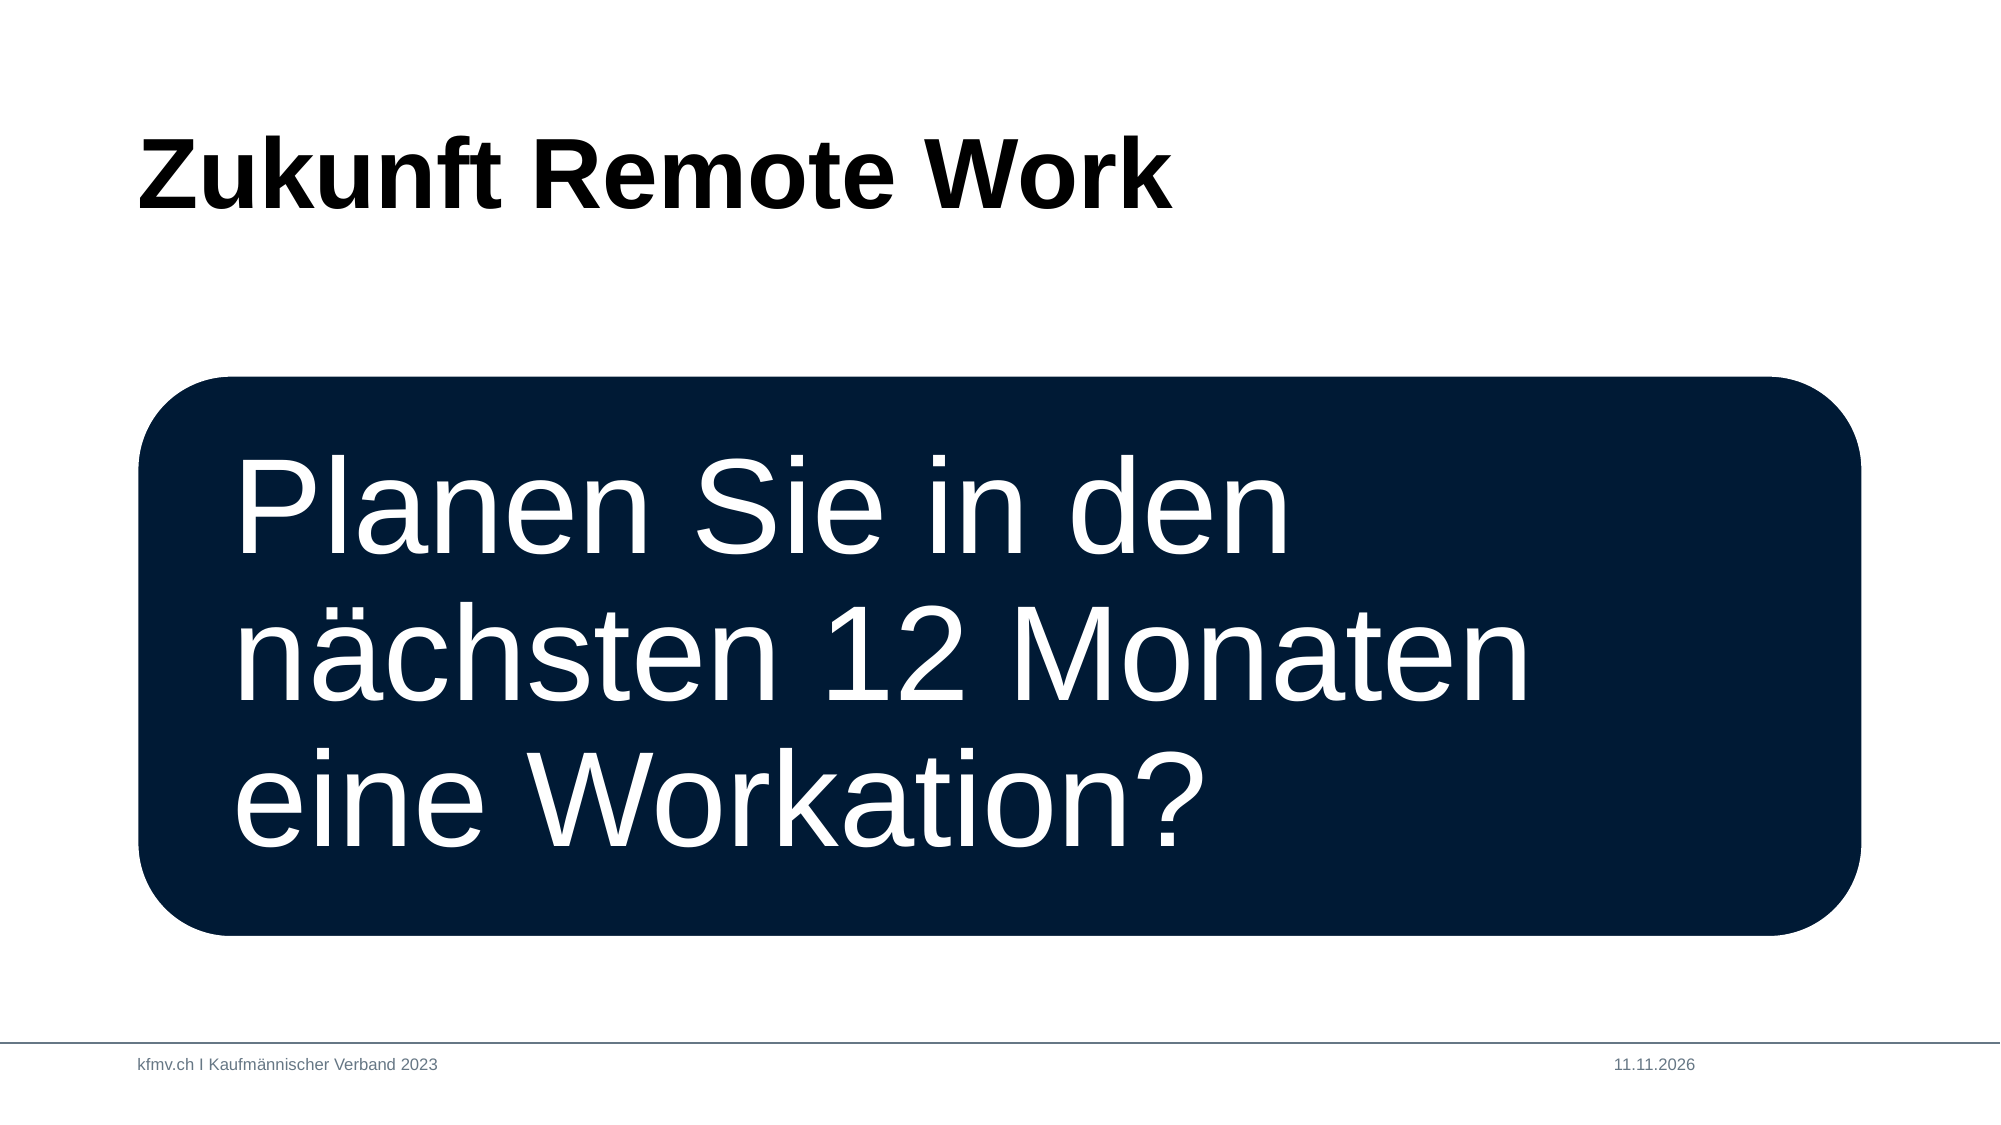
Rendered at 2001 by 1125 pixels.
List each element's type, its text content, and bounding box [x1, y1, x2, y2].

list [137, 299, 1863, 1014]
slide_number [1577, 1033, 1733, 1094]
title Zukunft Remote Work [137, 59, 1863, 278]
footer kfmv.ch I Kaufmännischer Verband 2023 [137, 1033, 1421, 1094]
